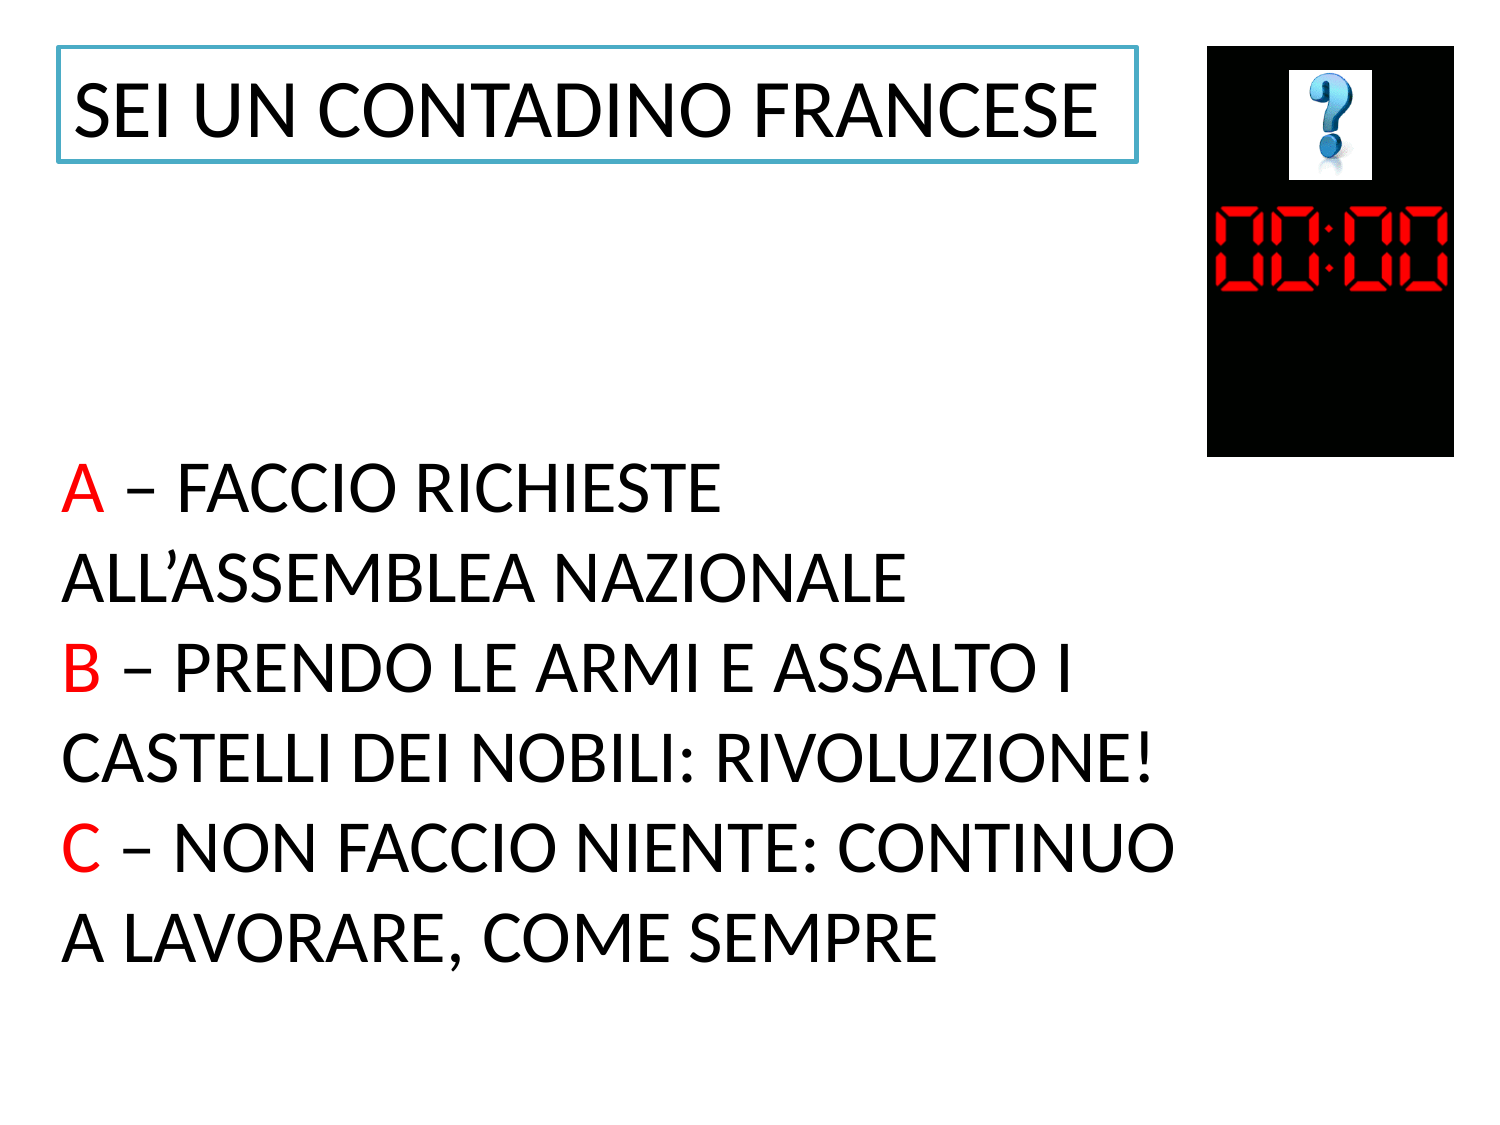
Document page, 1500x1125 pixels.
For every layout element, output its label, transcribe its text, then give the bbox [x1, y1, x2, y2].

text_box A – FACCIO RICHIESTE ALL’ASSEMBLEA NAZIONALE B – PRENDO LE ARMI E ASSALTO I CASTELLI DEI NOBILI: RIVOLUZIONE! C – NON FACCIO NIENTE: CONTINUO A LAVORARE, COME SEMPRE [46, 339, 1196, 985]
picture [1206, 46, 1454, 458]
text_box SEI UN CONTADINO FRANCESE [56, 45, 1139, 164]
